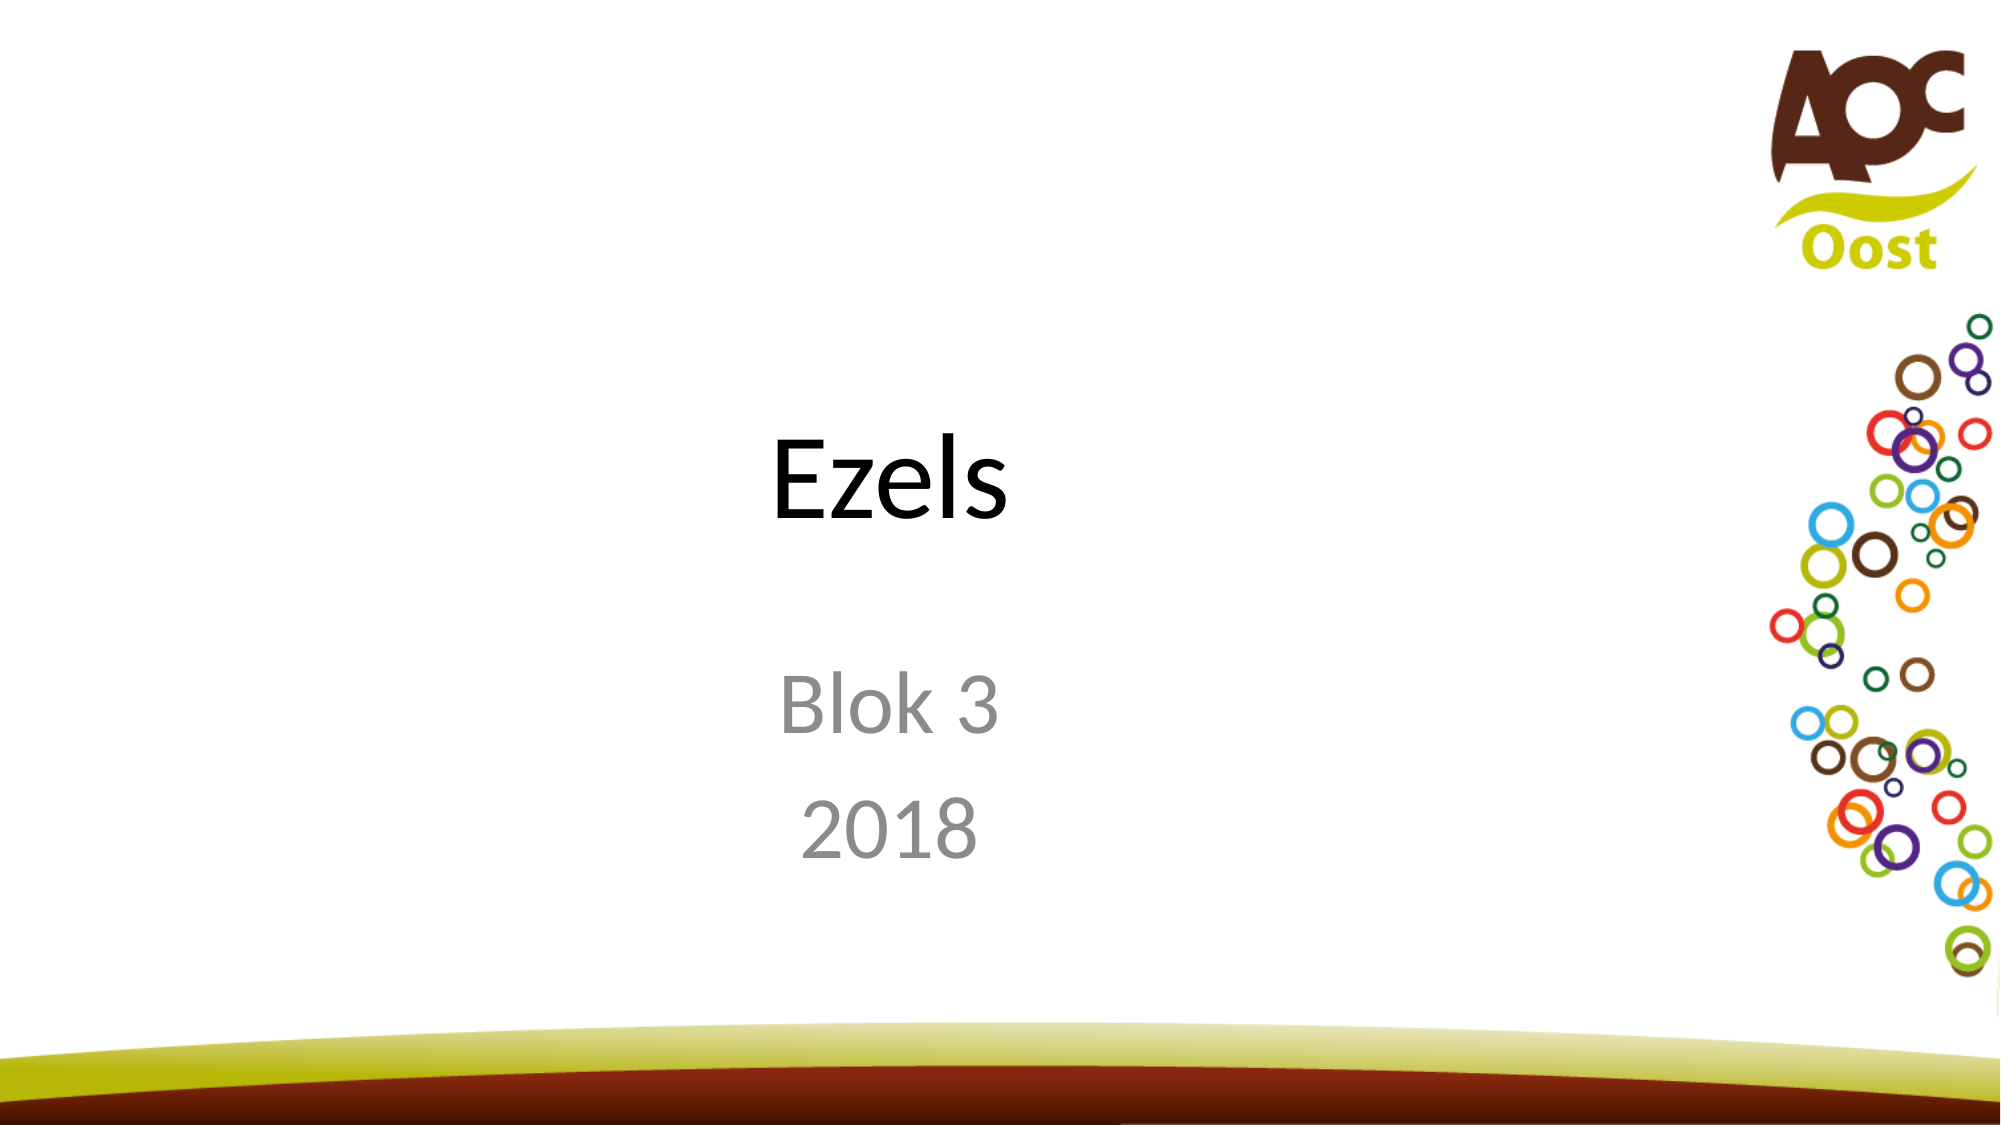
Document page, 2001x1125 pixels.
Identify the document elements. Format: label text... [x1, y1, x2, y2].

title Ezels [150, 349, 1630, 591]
picture [0, 0, 2001, 1125]
subtitle Blok 3 2018 [149, 637, 1630, 925]
